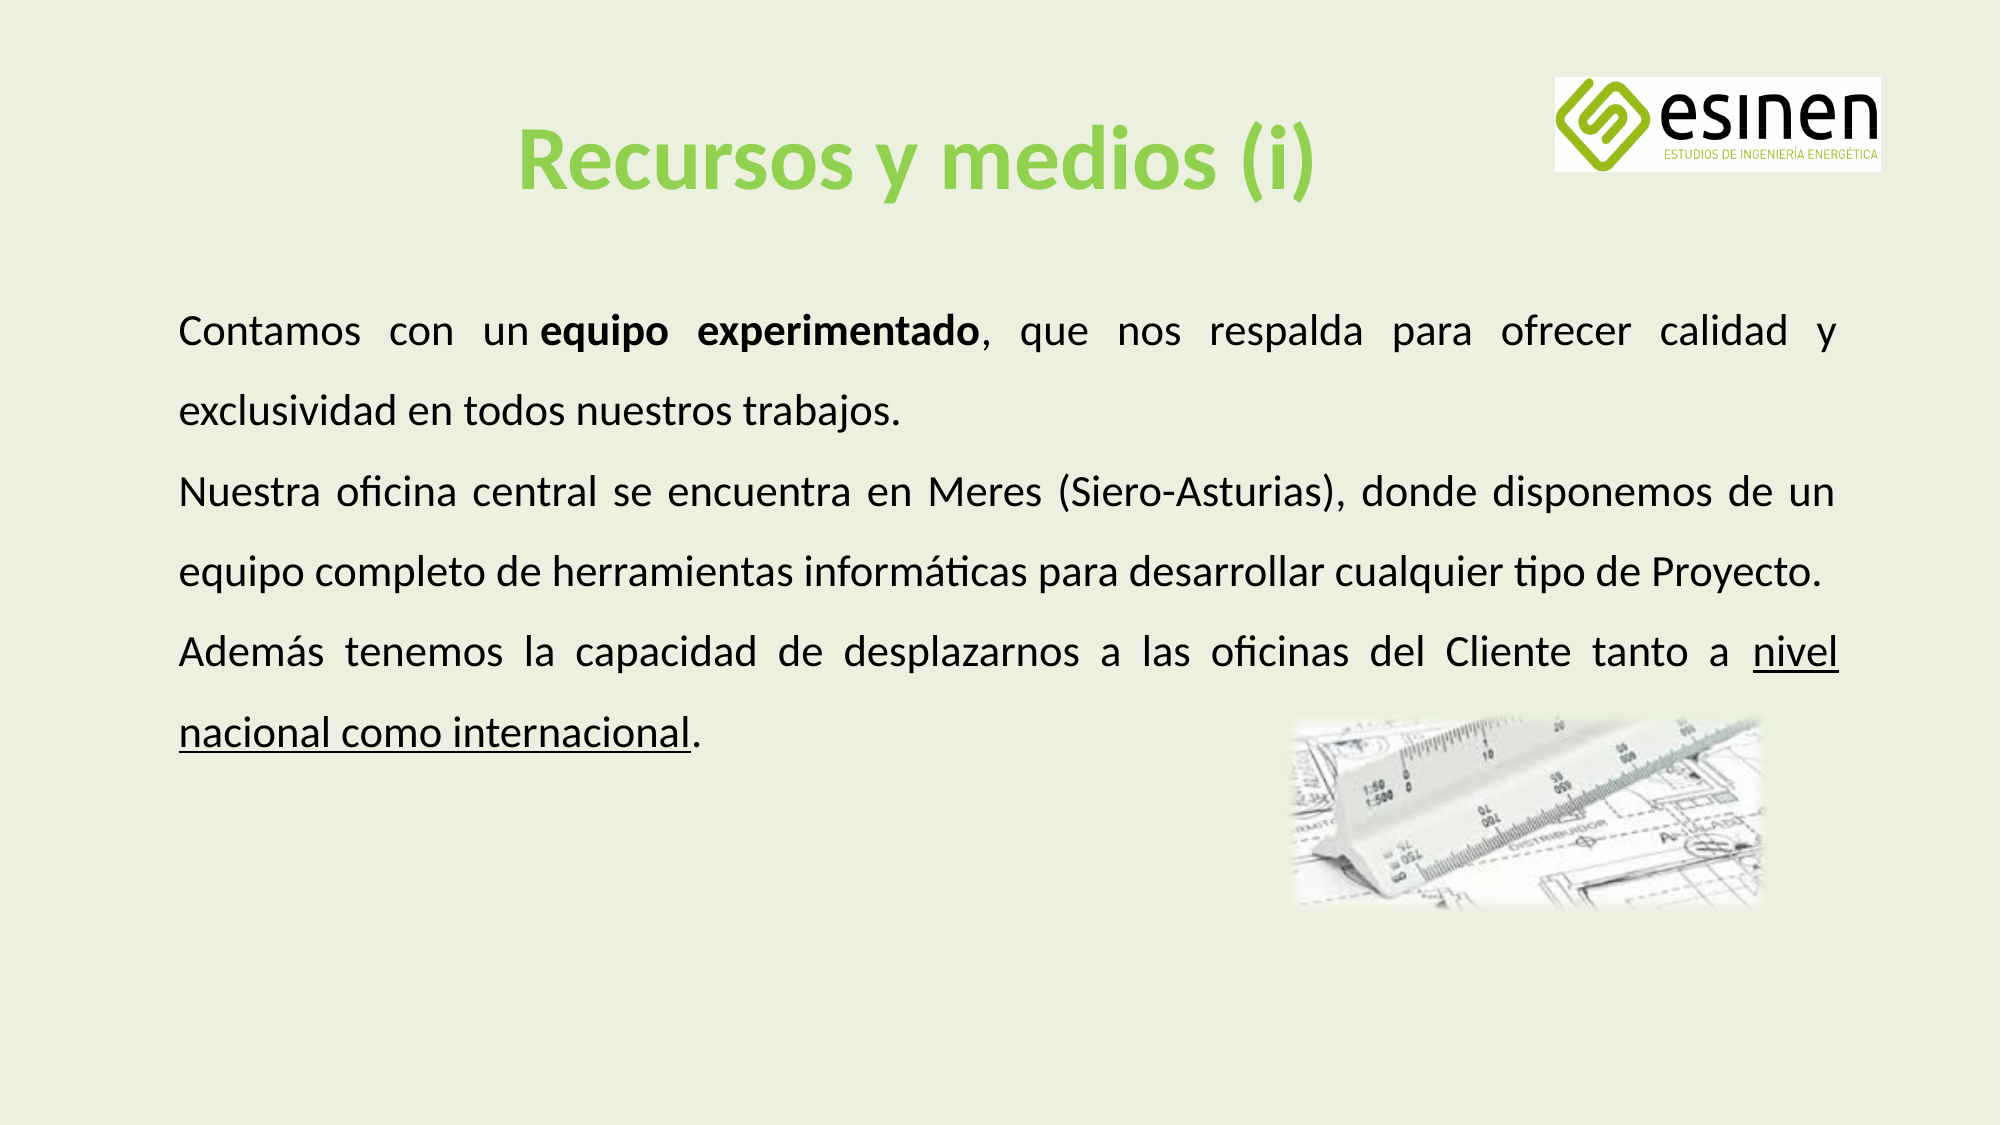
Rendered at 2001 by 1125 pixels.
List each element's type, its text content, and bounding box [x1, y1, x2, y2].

list Contamos con un equipo experimentado, que nos respalda para ofrecer calidad y exclusividad en todos nuestros trabajos. Nuestra oficina central se encuentra en Meres (Siero-Asturias), donde disponemos de un equipo completo de herramientas informáticas para desarrollar cualquier tipo de Proyecto. Además tenemos la capacidad de desplazarnos a las oficinas del Cliente tanto a nivel nacional como internacional. [146, 266, 1854, 821]
title Recursos y medios (i) [351, 77, 1485, 228]
picture [1285, 711, 1769, 914]
picture [1555, 77, 1882, 173]
